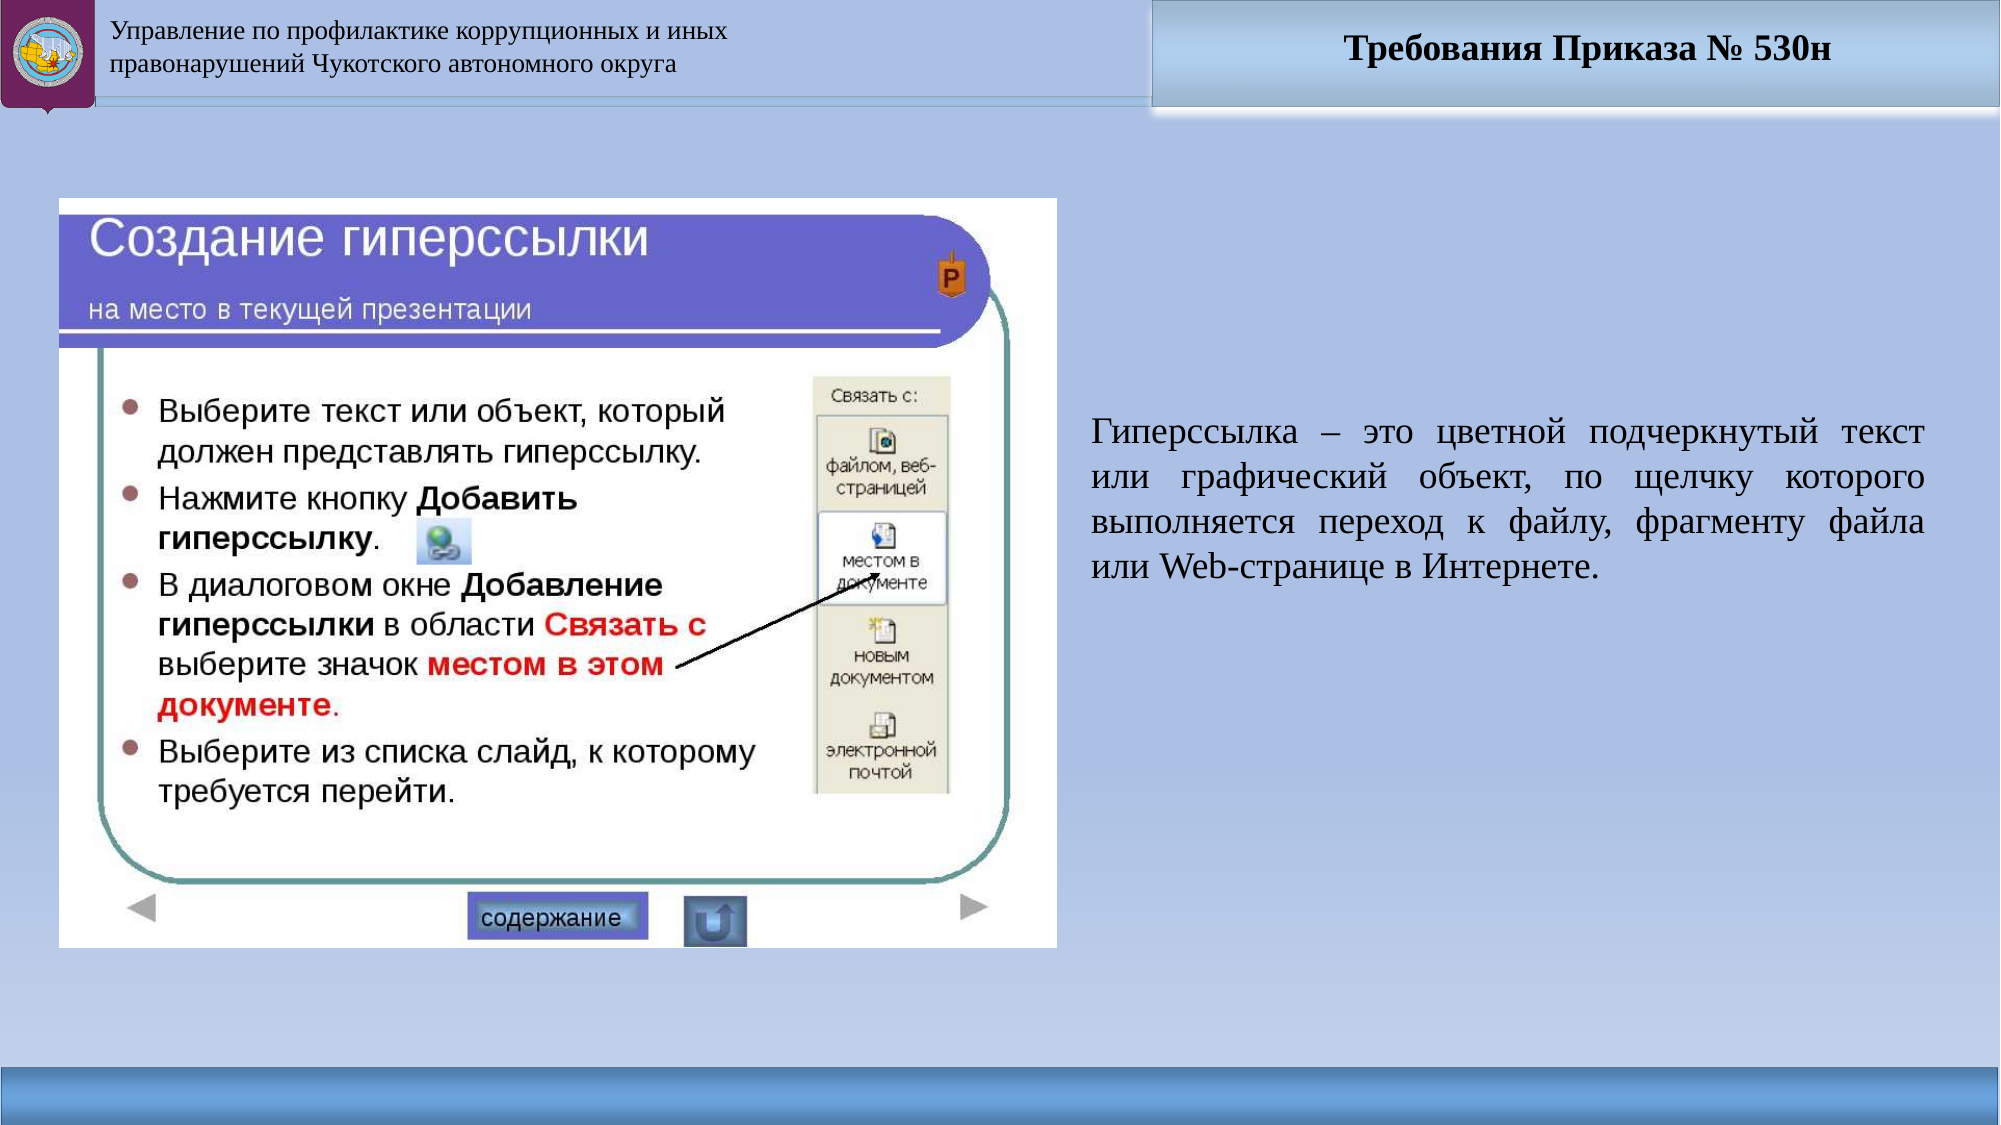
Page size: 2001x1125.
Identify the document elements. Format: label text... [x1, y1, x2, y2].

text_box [0, 0, 2000, 135]
text_box Гиперссылка – это цветной подчеркнутый текст или графический объект, по щелчку которого выполняется переход к файлу, фрагменту файла или Web-странице в Интернете. [1076, 398, 1941, 639]
picture [59, 198, 1057, 948]
picture [0, 1067, 2000, 1125]
